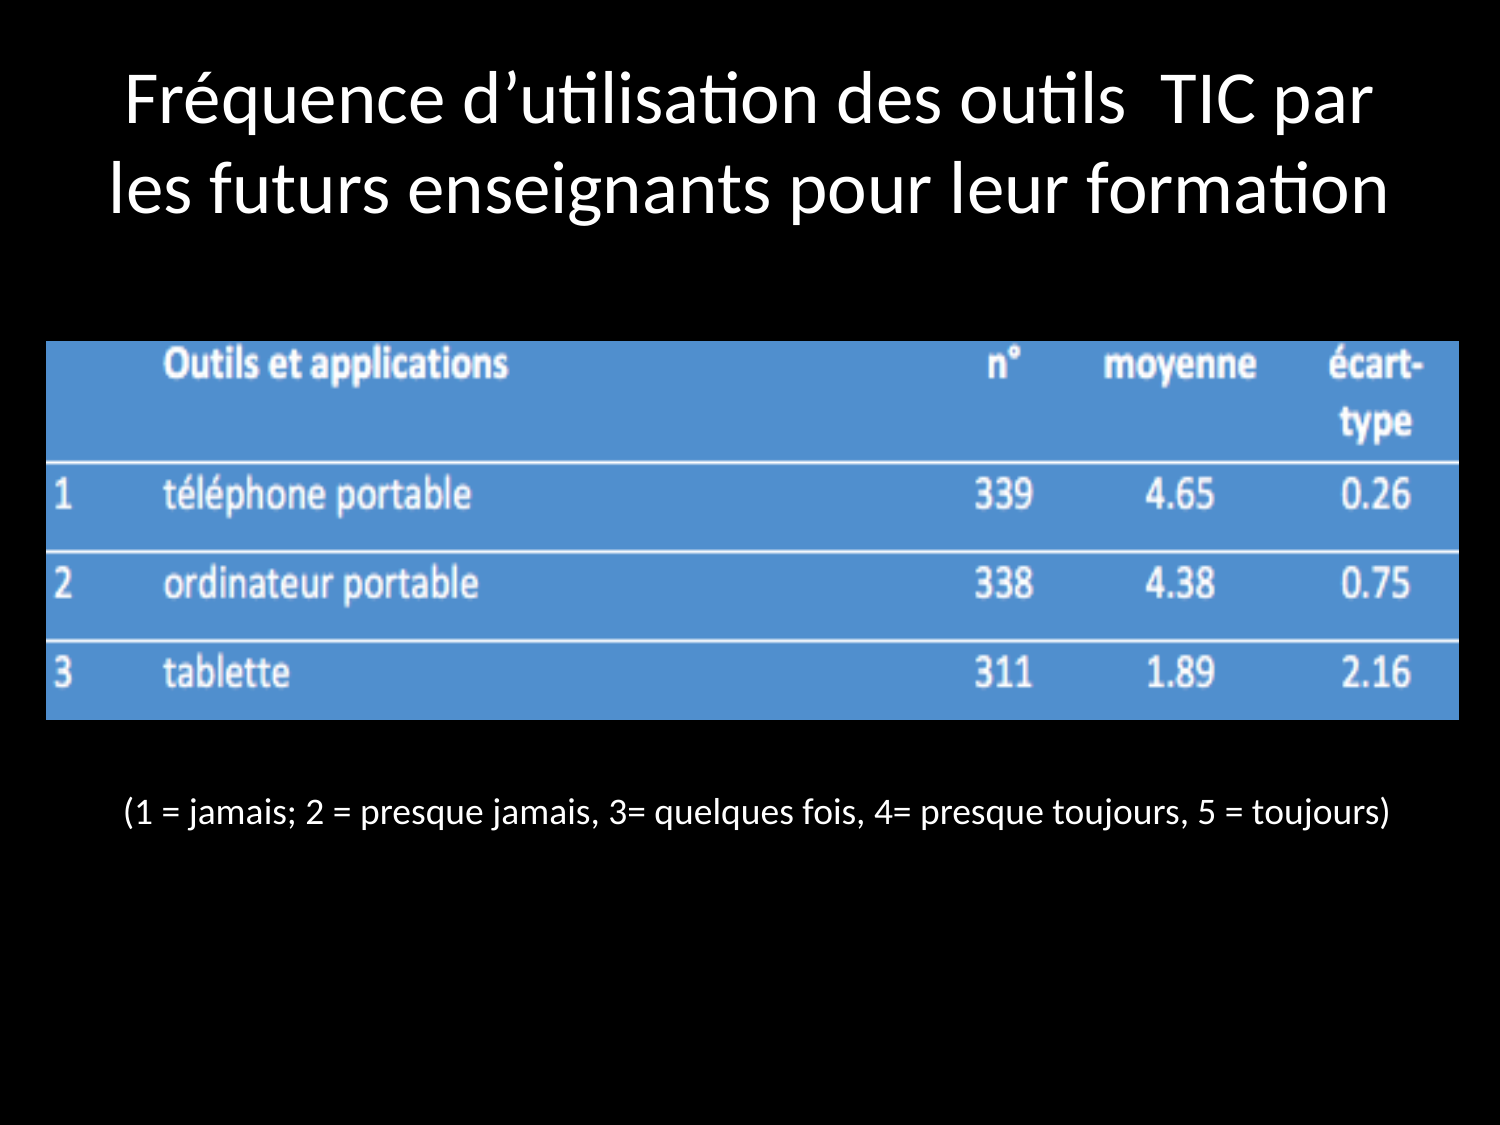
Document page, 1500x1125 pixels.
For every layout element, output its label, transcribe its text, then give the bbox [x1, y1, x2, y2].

picture [45, 341, 1460, 720]
title Fréquence d’utilisation des outils TIC par les futurs enseignants pour leur formation [75, 45, 1425, 233]
text_box (1 = jamais; 2 = presque jamais, 3= quelques fois, 4= presque toujours, 5 = toujours) [108, 779, 1500, 884]
